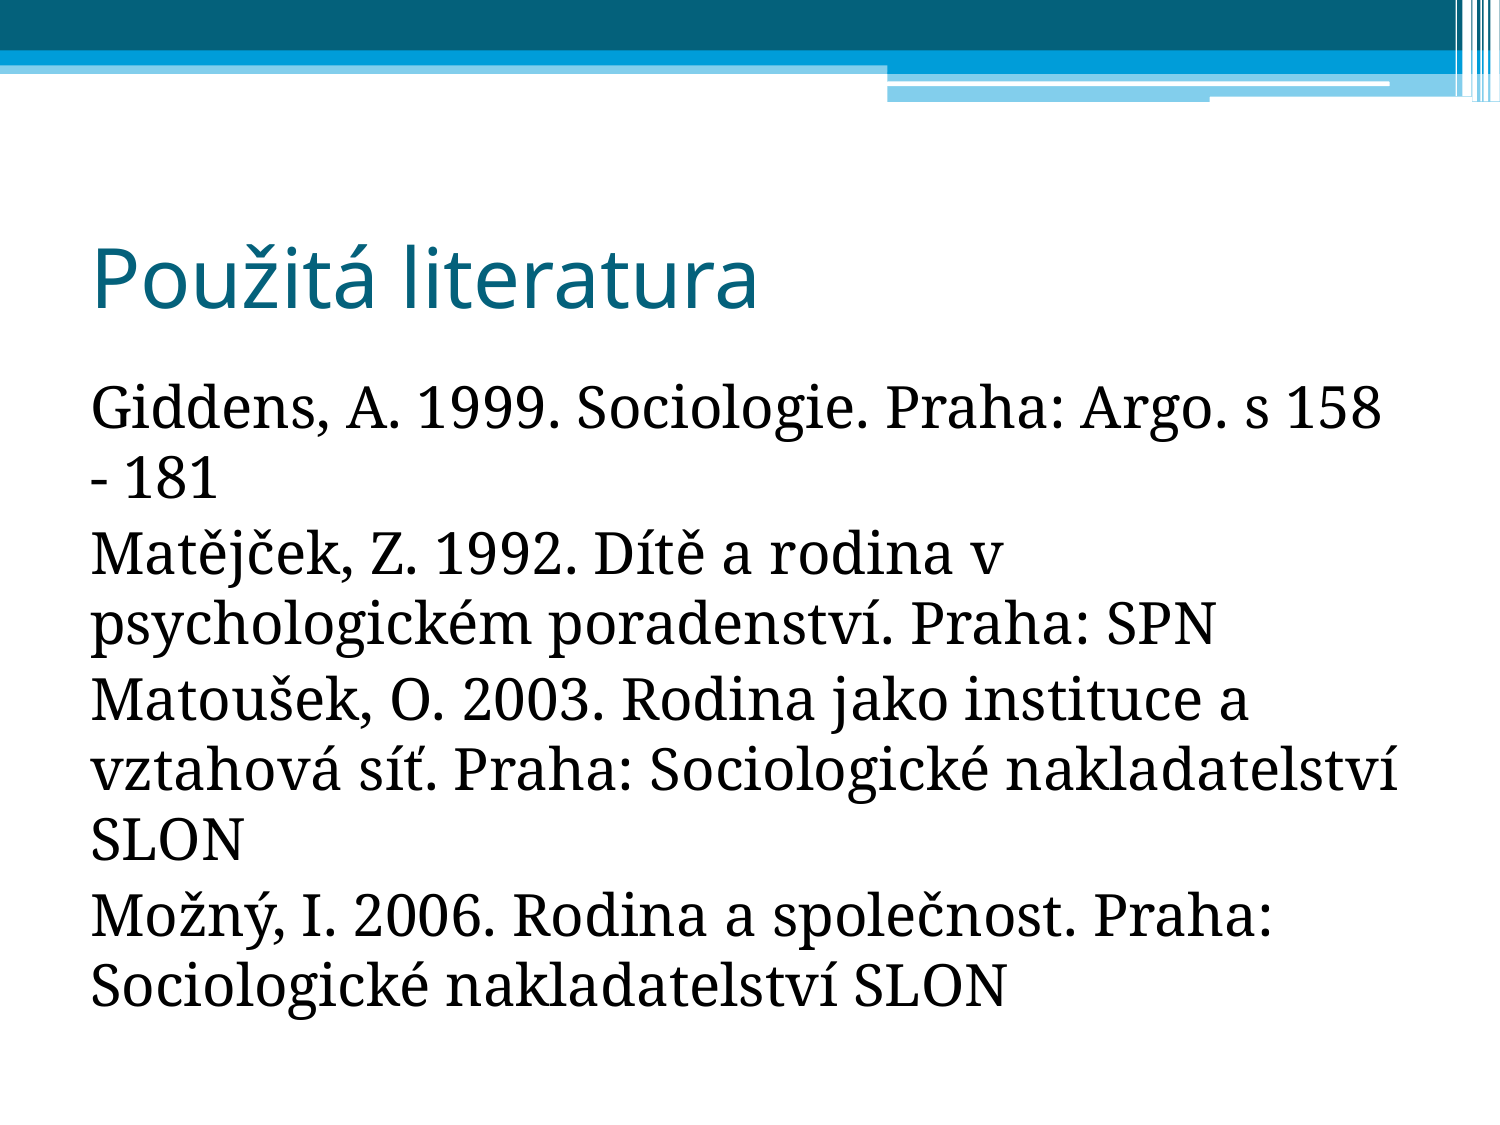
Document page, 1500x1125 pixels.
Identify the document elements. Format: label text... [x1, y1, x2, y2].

title Použitá literatura [75, 187, 1425, 362]
list Giddens, A. 1999. Sociologie. Praha: Argo. s 158 - 181 Matějček, Z. 1992. Dítě a rodina v psychologickém poradenství. Praha: SPN Matoušek, O. 2003. Rodina jako instituce a vztahová síť. Praha: Sociologické nakladatelství SLON Možný, I. 2006. Rodina a společnost. Praha: Sociologické nakladatelství SLON [75, 362, 1425, 1072]
